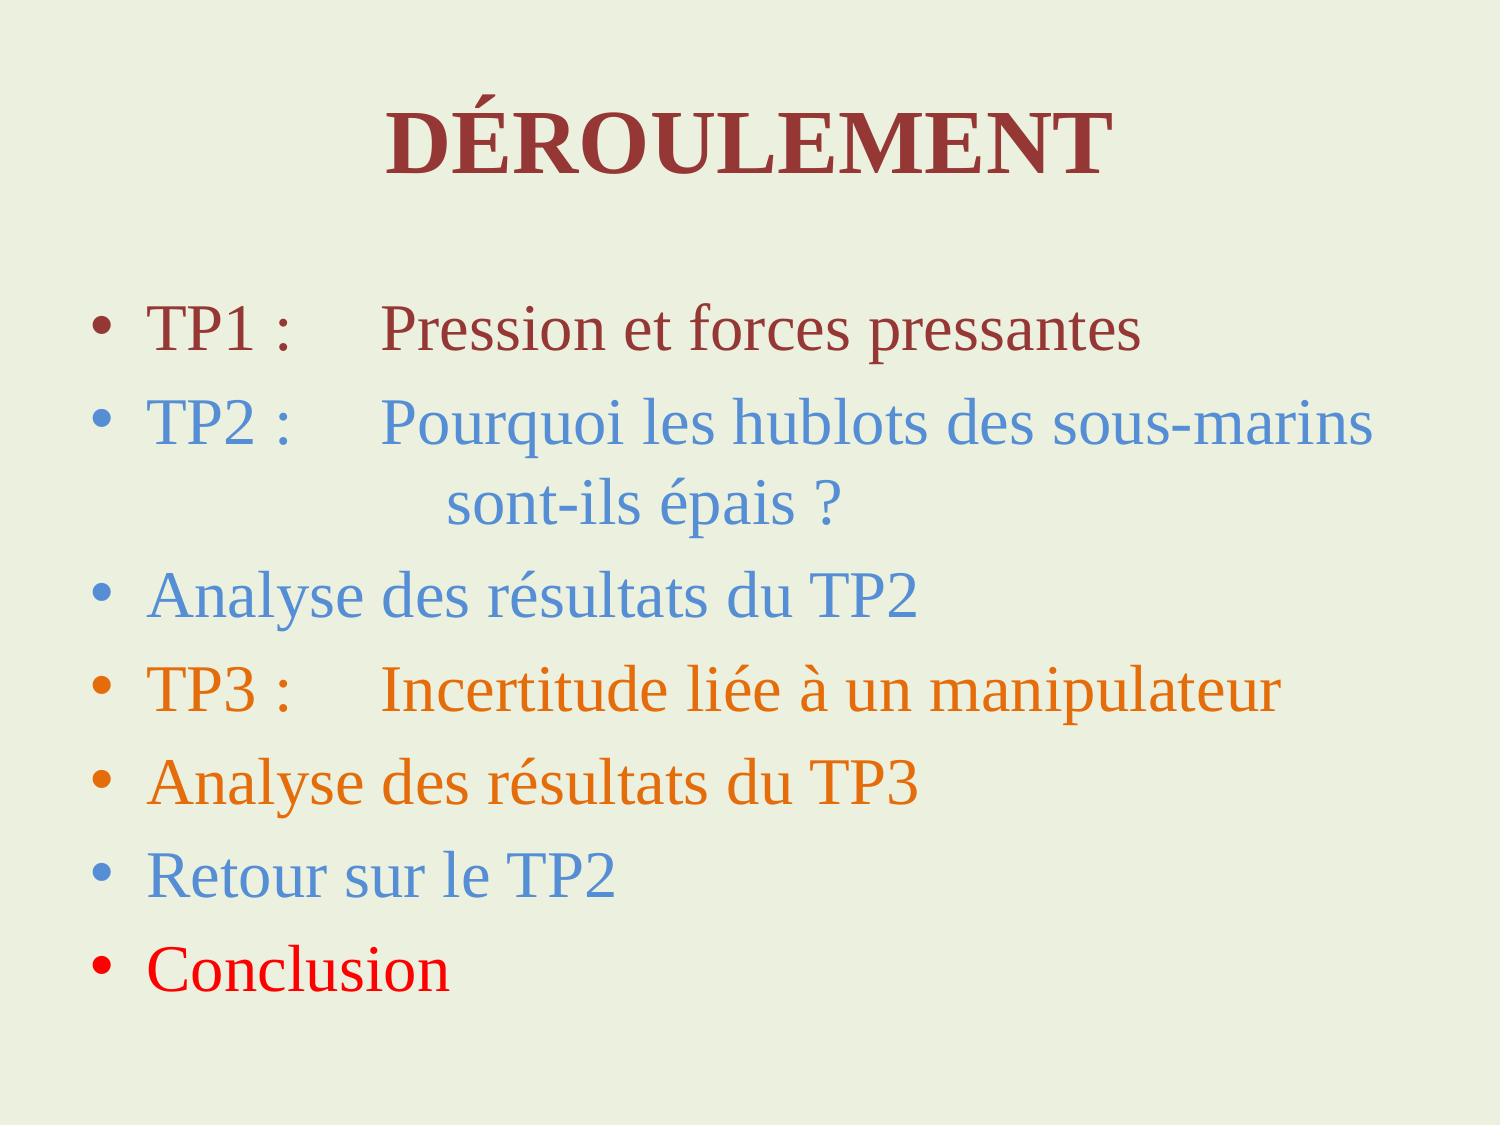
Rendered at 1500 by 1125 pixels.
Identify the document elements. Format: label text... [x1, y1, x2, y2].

list TP1 : Pression et forces pressantes TP2 : Pourquoi les hublots des sous-marins sont-ils épais ? Analyse des résultats du TP2 TP3 : Incertitude liée à un manipulateur Analyse des résultats du TP3 Retour sur le TP2 Conclusion [75, 276, 1471, 1071]
title DÉROULEMENT [75, 42, 1425, 231]
